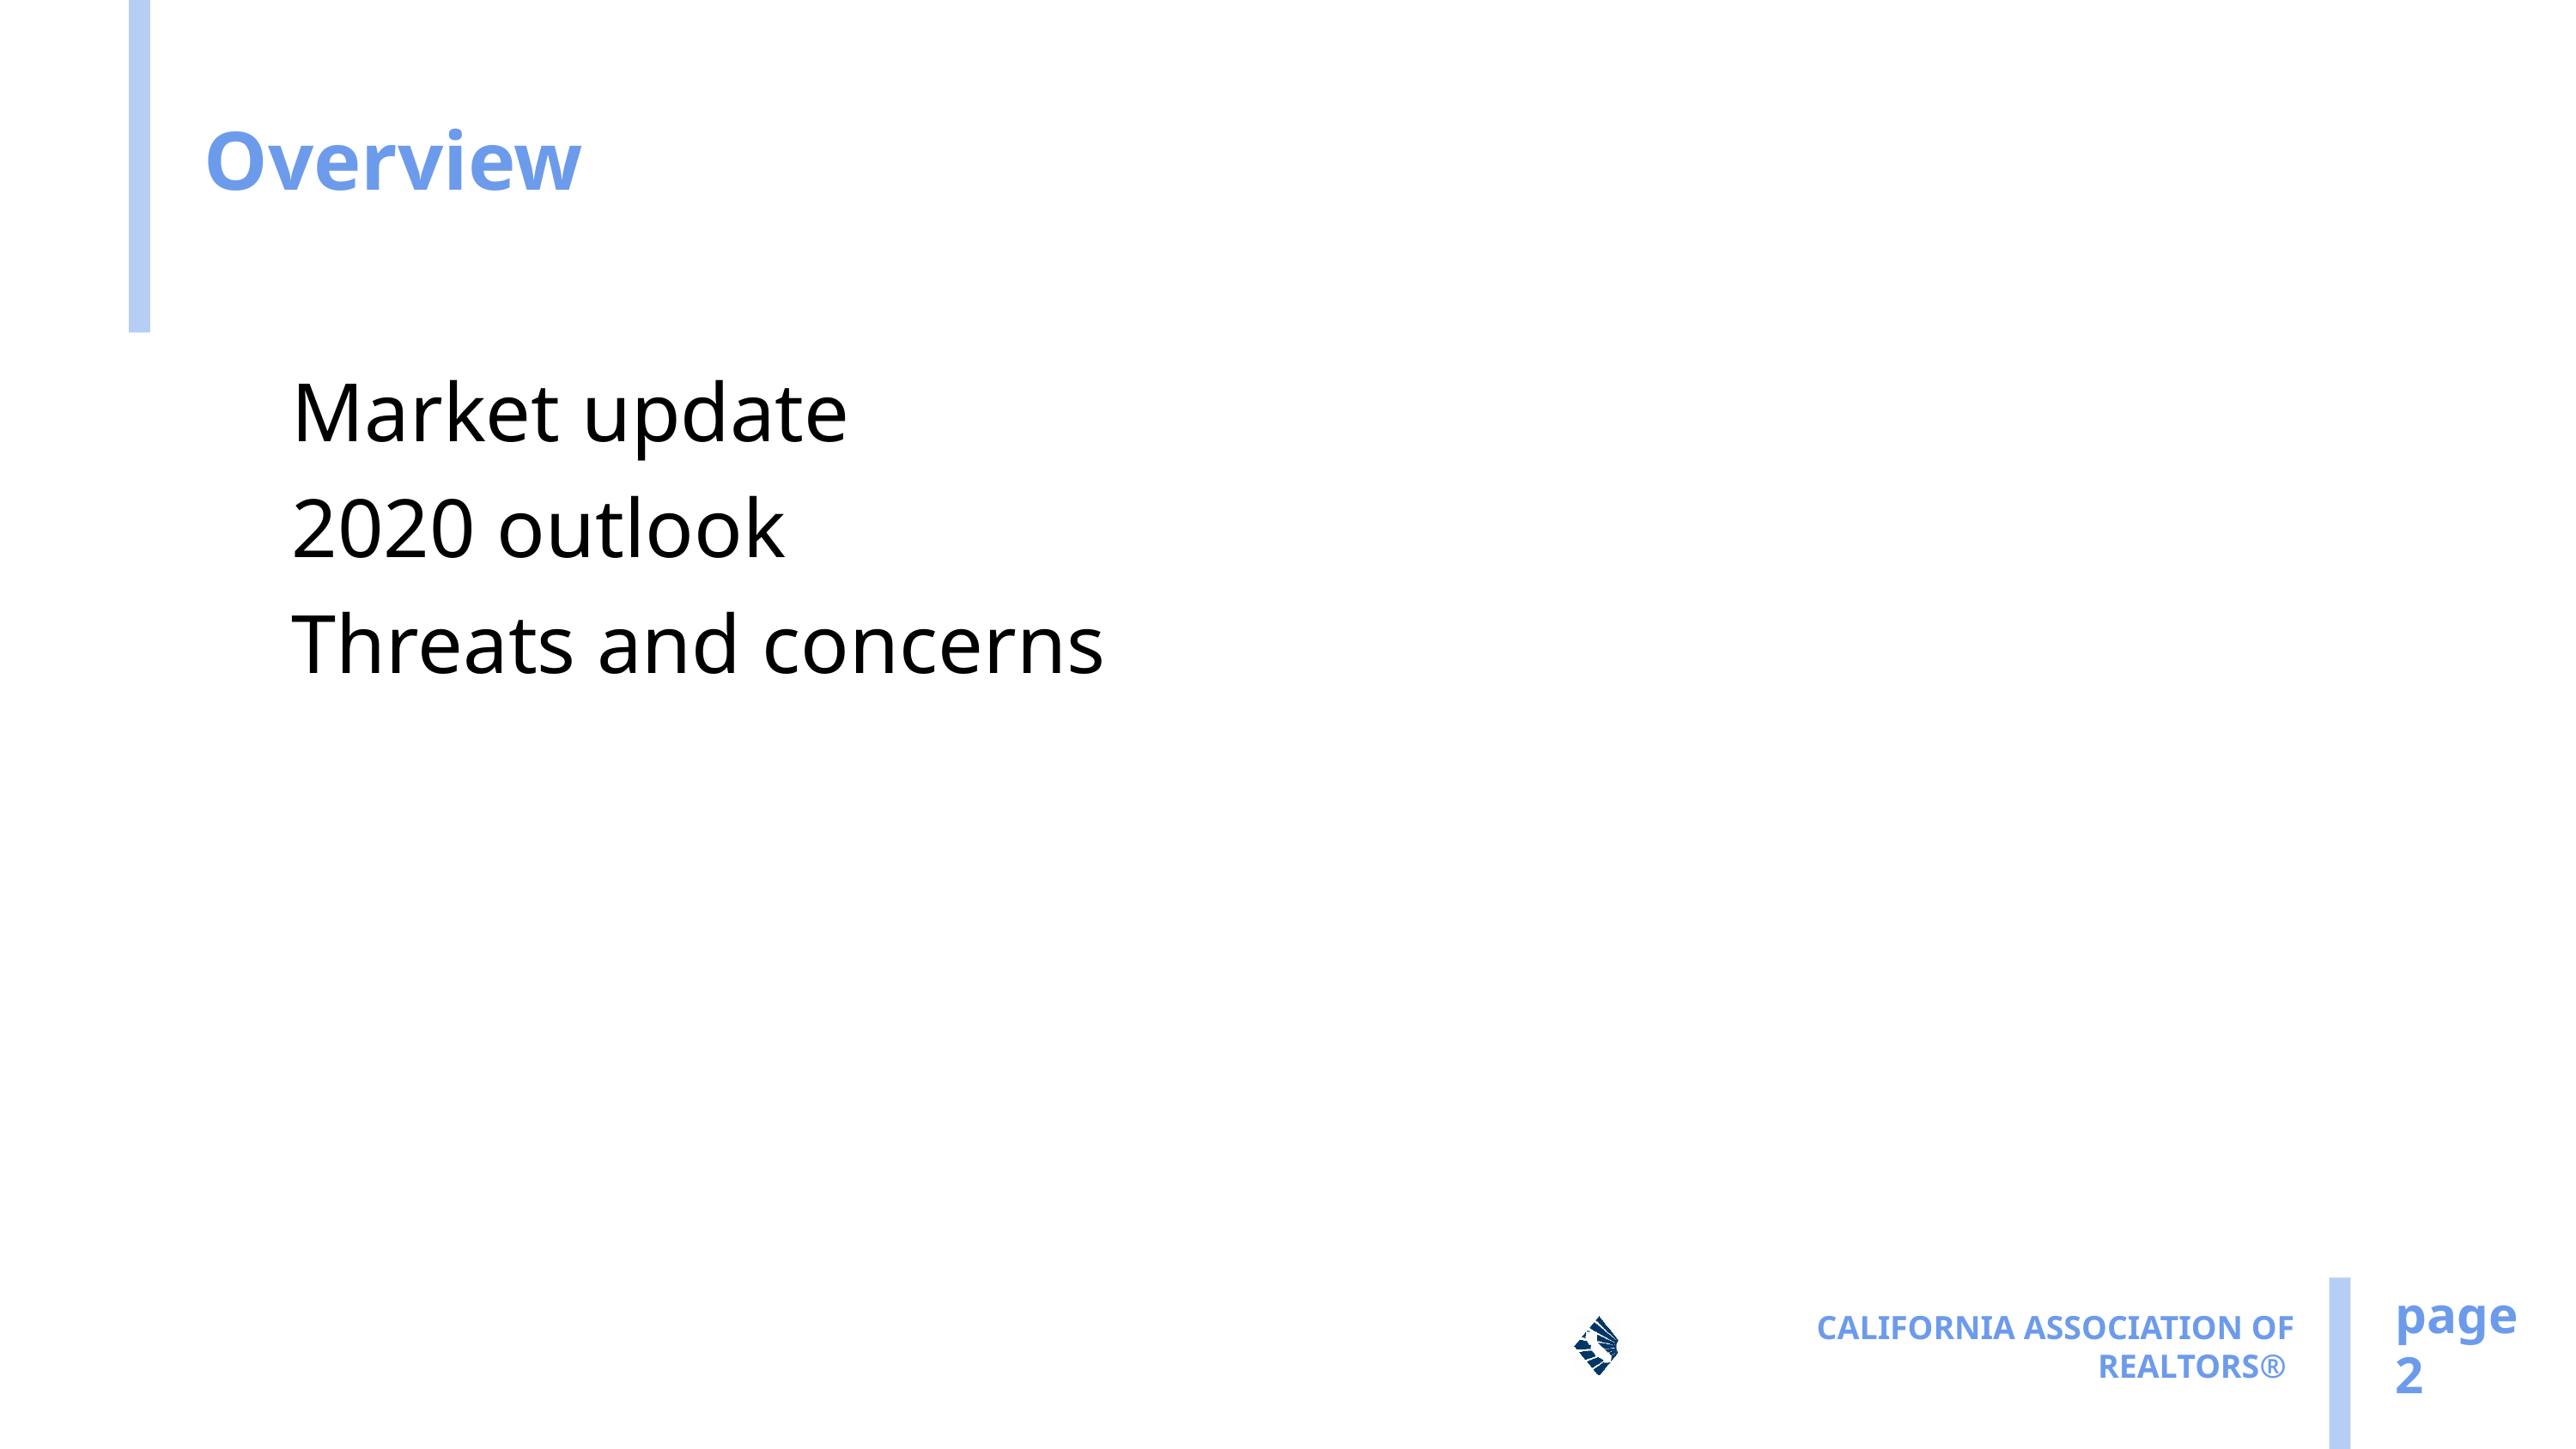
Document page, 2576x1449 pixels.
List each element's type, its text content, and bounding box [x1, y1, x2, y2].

list Market update 2020 outlook Threats and concerns [278, 335, 2147, 1334]
picture [1574, 1334, 1621, 1375]
slide_number page 2 [2383, 1277, 2576, 1412]
title Overview [191, 113, 1356, 215]
